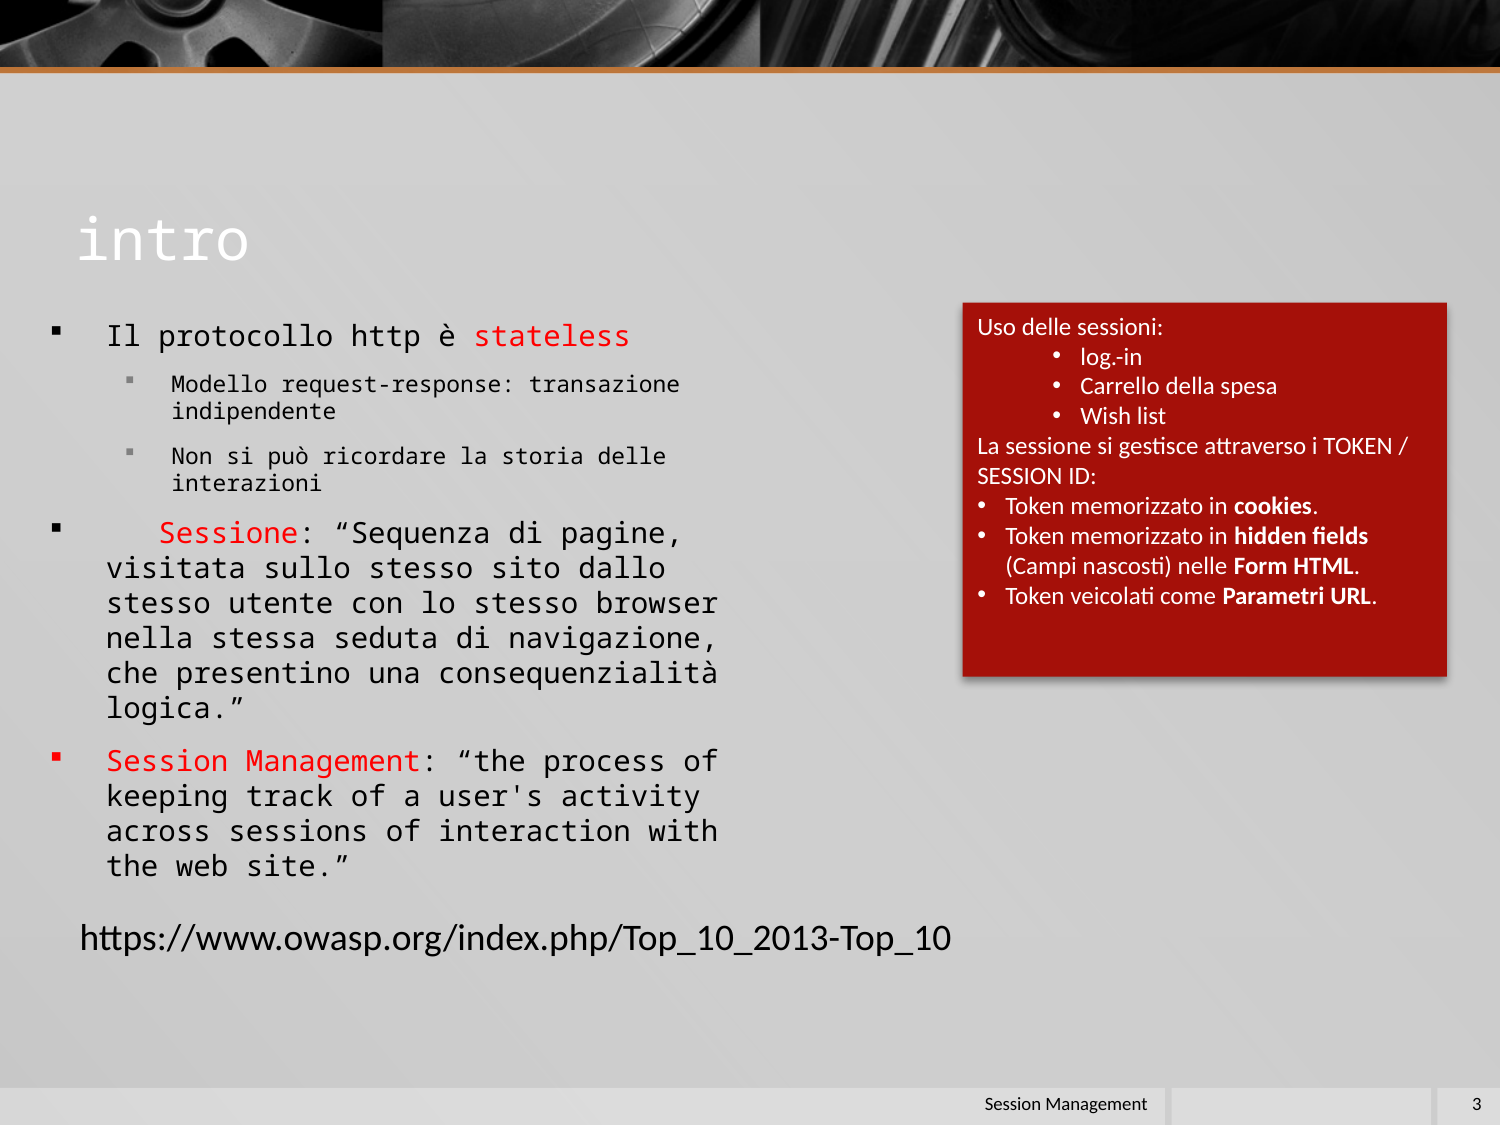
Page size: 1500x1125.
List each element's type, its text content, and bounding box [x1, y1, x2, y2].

slide_number 3 [1434, 1084, 1497, 1122]
text_box https://www.owasp.org/index.php/Top_10_2013-Top_10 [64, 905, 1010, 965]
title intro [75, 162, 1425, 313]
picture [0, 0, 1500, 67]
list Il protocollo http è stateless Modello request-response: transazione indipendente Non si può ricordare la storia delle interazioni Sessione: “Sequenza di pagine, visitata sullo stesso sito dallo stesso utente con lo stesso browser nella stessa seduta di navigazione, che presentino una consequenzialità logica.” Session Management: “the process of keeping track of a user's activity across sessions of interaction with the web site.” [49, 309, 774, 846]
footer Session Management [75, 1084, 1163, 1122]
text_box Uso delle sessioni: log.-in Carrello della spesa Wish list La sessione si gestisce attraverso i TOKEN / SESSION ID: Token memorizzato in cookies. Token memorizzato in hidden fields (Campi nascosti) nelle Form HTML. Token veicolati come Parametri URL. [962, 302, 1447, 677]
